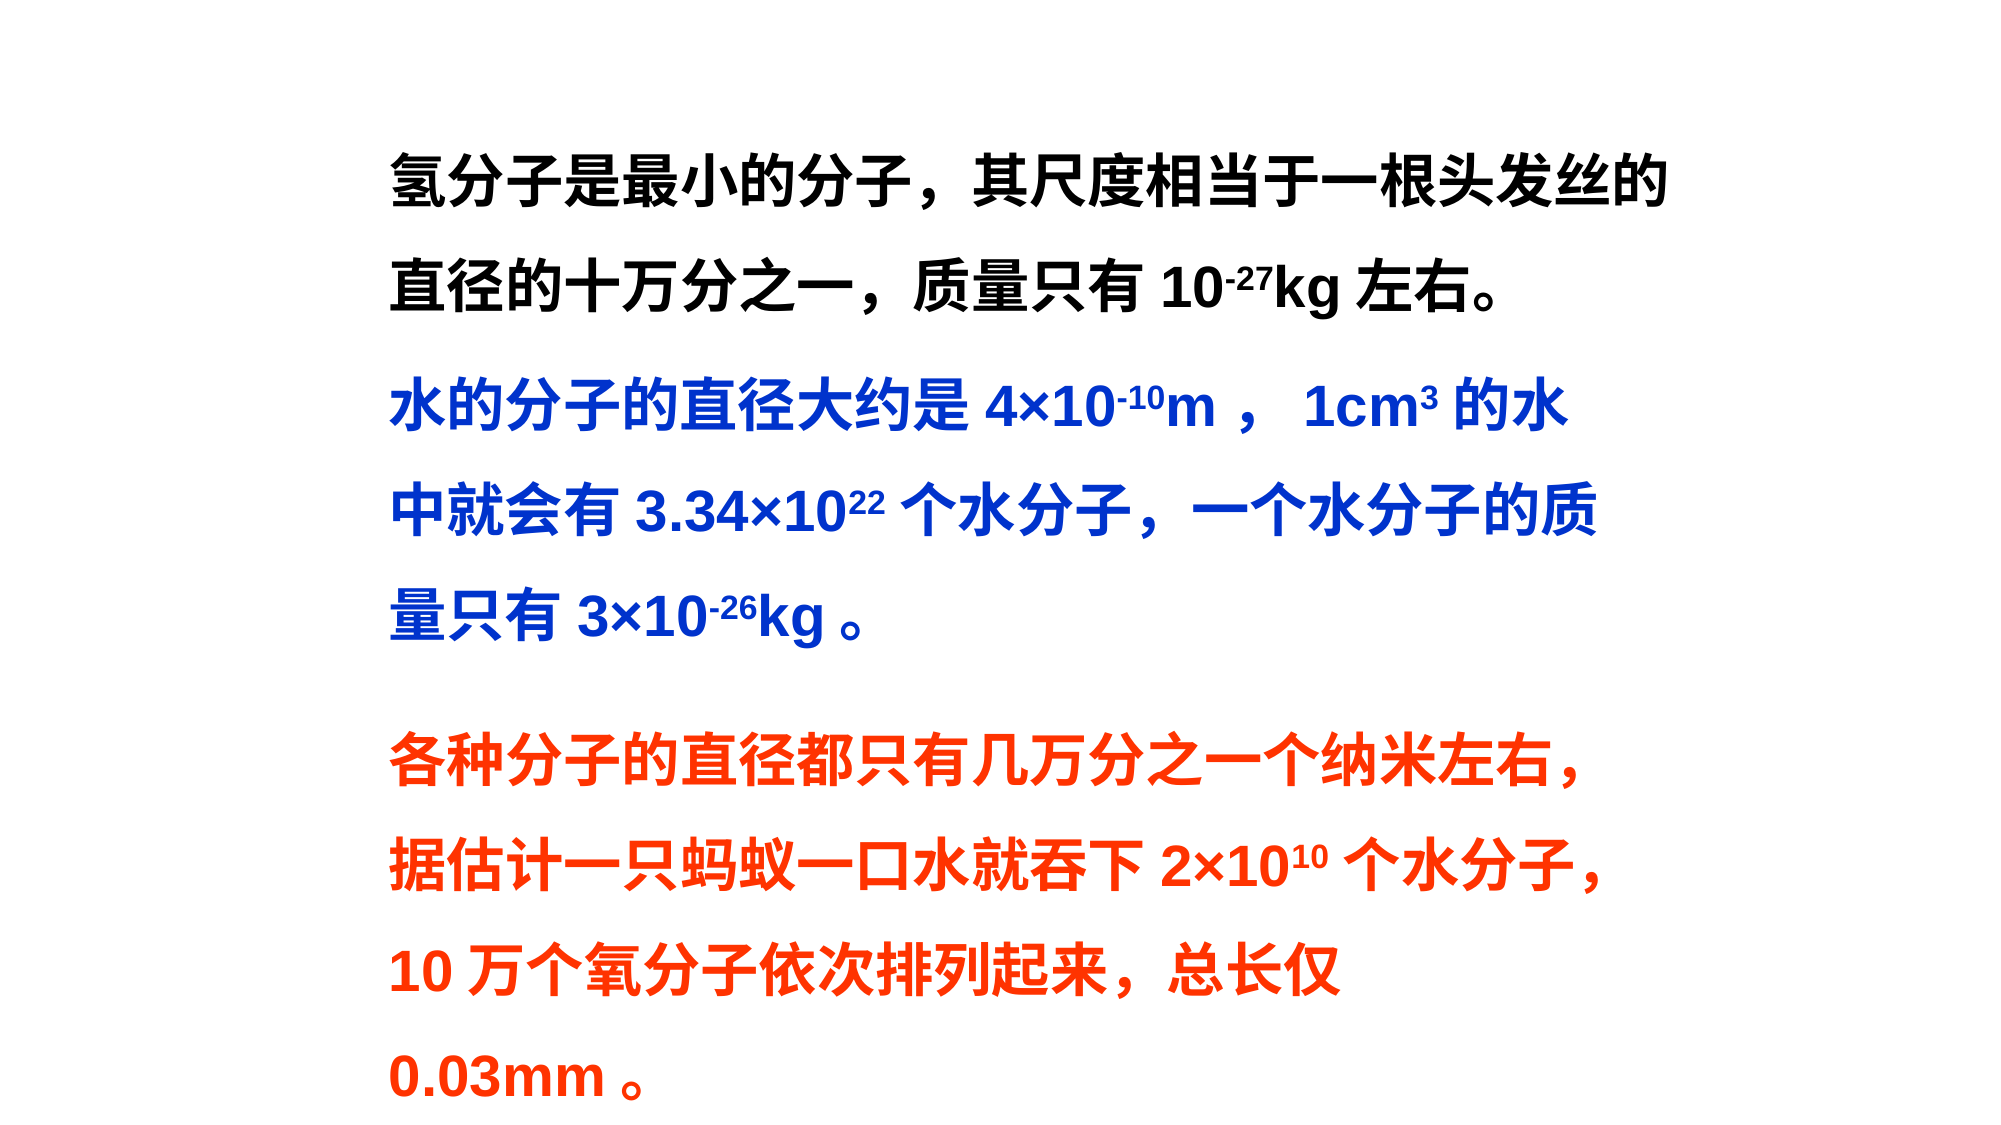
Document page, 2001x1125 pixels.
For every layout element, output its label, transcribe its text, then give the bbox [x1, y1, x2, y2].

text_box 各种分子的直径都只有几万分之一个纳米左右，据估计一只蚂蚁一口水就吞下2×1010个水分子，10万个氧分子依次排列起来，总长仅0.03mm。 [373, 680, 1603, 1116]
text_box 水的分子的直径大约是4×10-10m，1cm3的水中就会有3.34×1022个水分子，一个水分子的质量只有3×10-26kg。 [373, 326, 1638, 656]
text_box 氢分子是最小的分子，其尺度相当于一根头发丝的直径的十万分之一，质量只有10-27kg左右。 [373, 101, 1686, 327]
